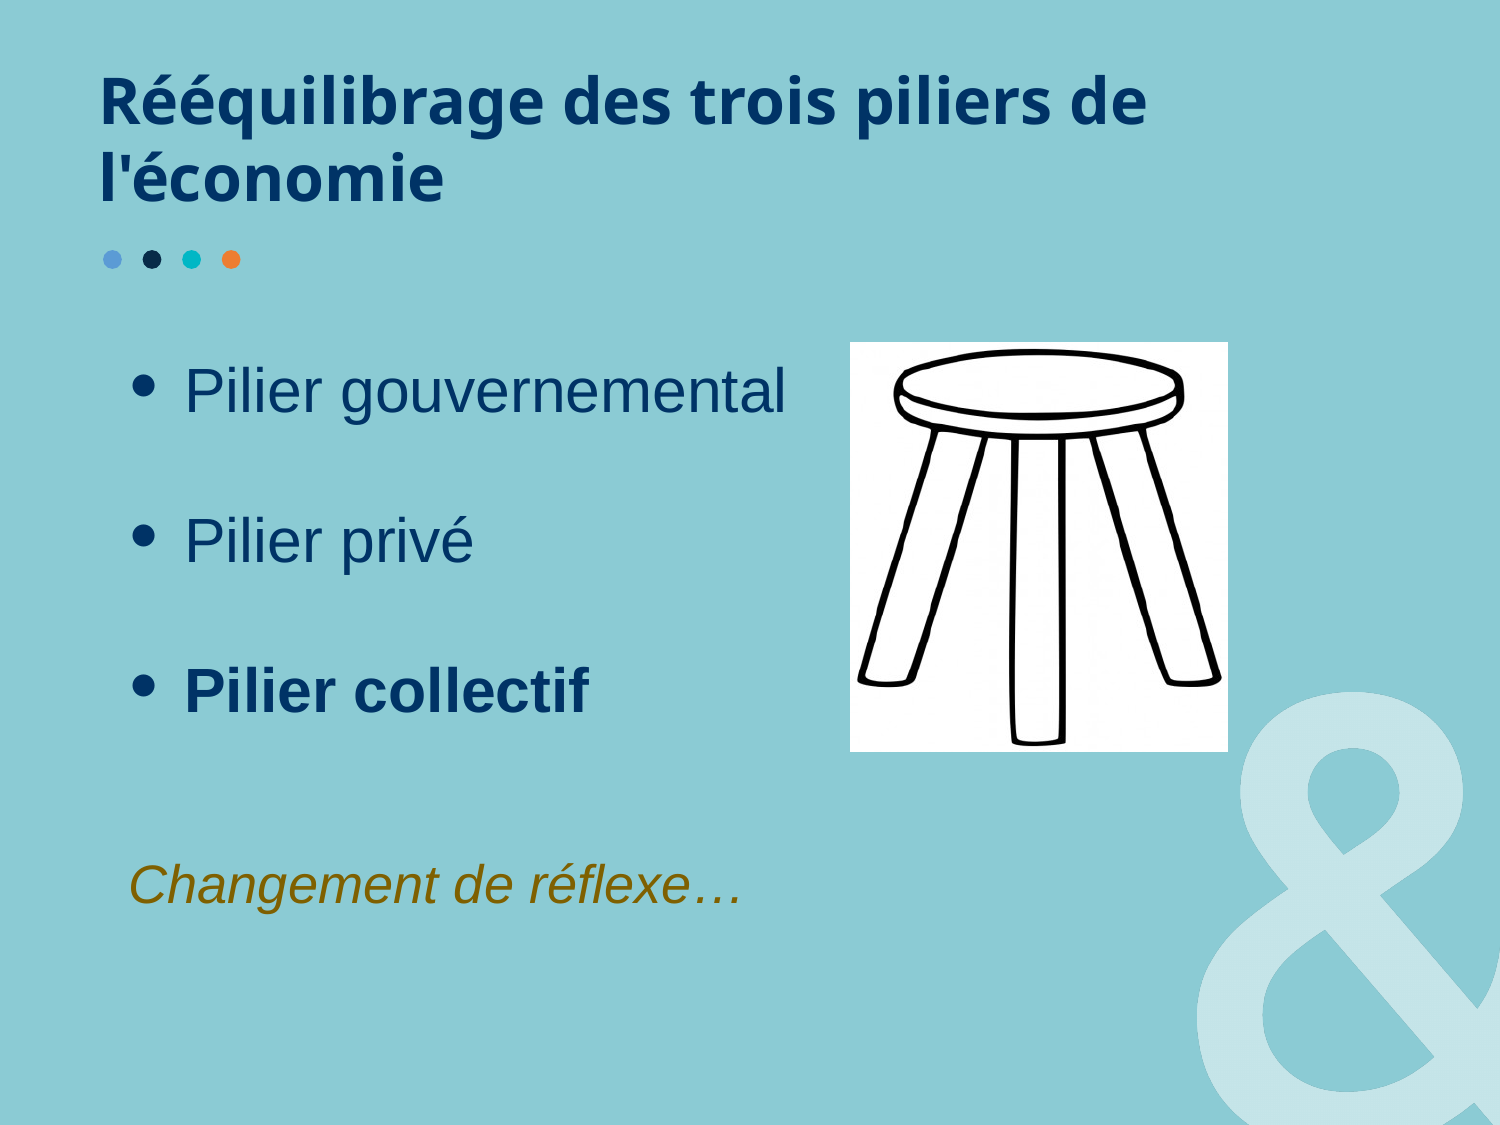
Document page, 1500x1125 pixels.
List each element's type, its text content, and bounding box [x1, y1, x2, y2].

text_box Rééquilibrage des trois piliers de l'économie [83, 51, 1228, 227]
text_box Changement de réflexe… [113, 833, 1157, 1009]
text_box Pilier gouvernemental Pilier privé Pilier collectif [113, 342, 1114, 783]
picture [850, 342, 1228, 752]
